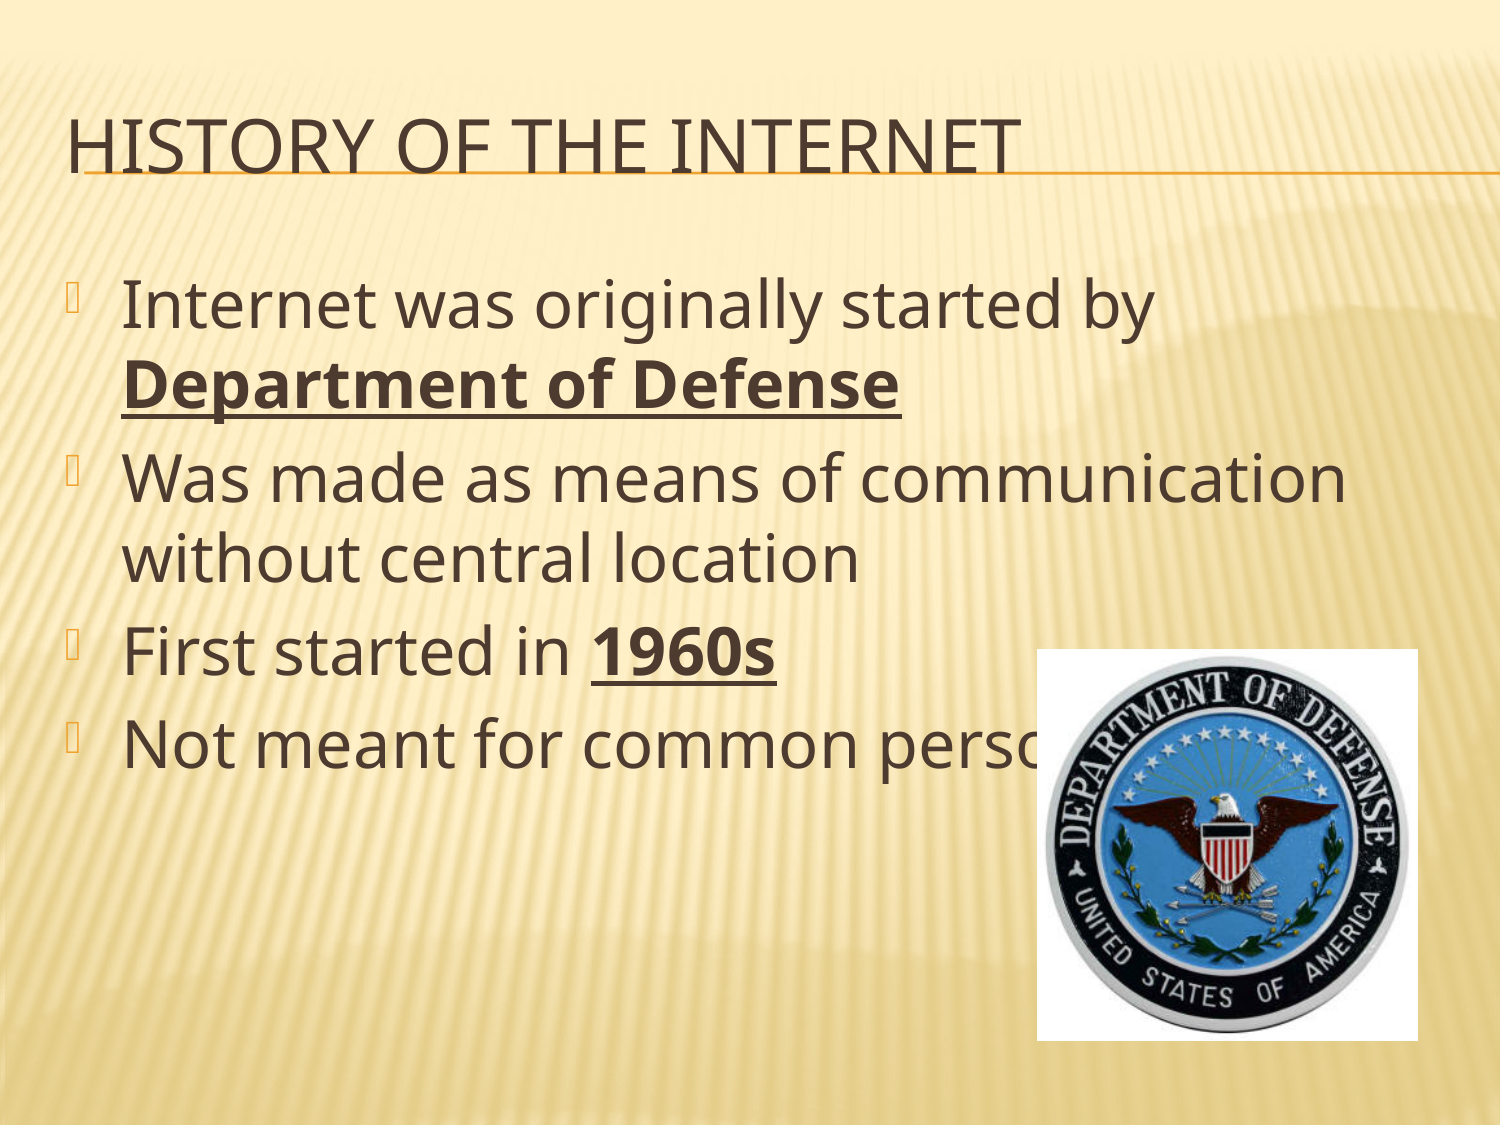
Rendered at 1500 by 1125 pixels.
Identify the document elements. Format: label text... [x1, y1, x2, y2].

list Internet was originally started by Department of Defense Was made as means of communication without central location First started in 1960s Not meant for common person [50, 254, 1475, 998]
title History of the Internet [50, 75, 1475, 213]
picture [1037, 649, 1418, 1041]
